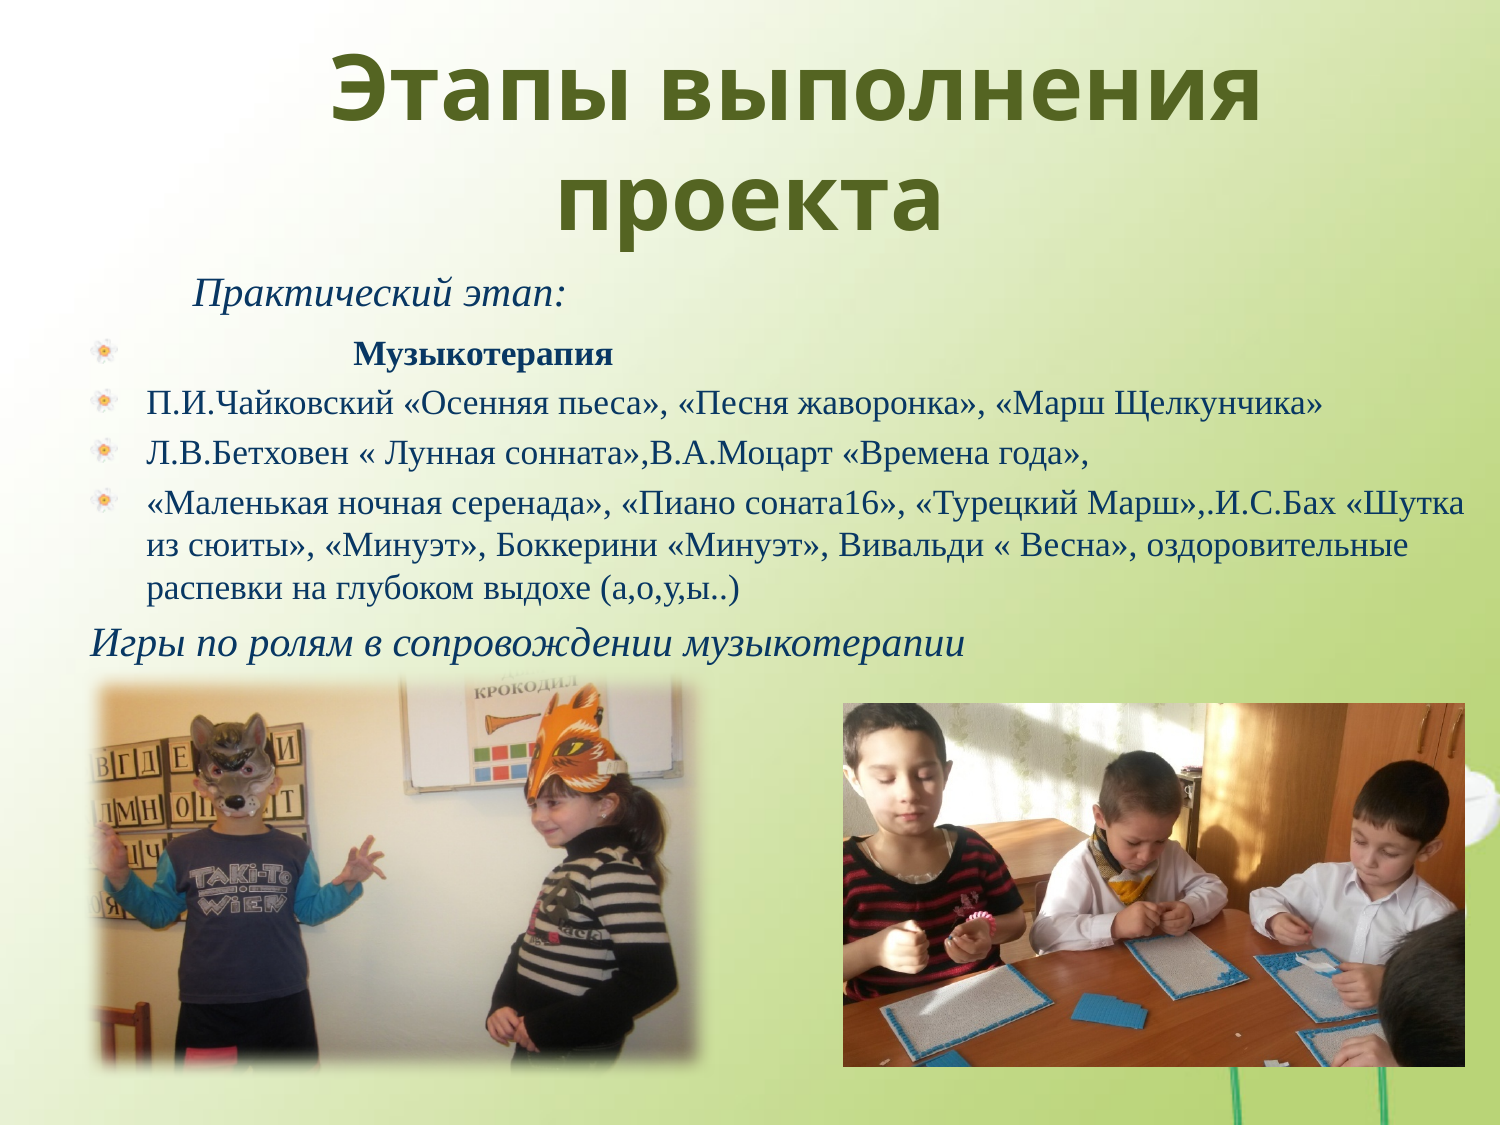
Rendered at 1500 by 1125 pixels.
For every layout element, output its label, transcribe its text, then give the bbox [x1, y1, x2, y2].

picture [90, 338, 118, 364]
list Практический этап: Музыкотерапия П.И.Чайковский «Осенняя пьеса», «Песня жаворонка», «Марш Щелкунчика» Л.В.Бетховен « Лунная сонната»,В.А.Моцарт «Времена года», «Маленькая ночная серенада», «Пиано соната16», «Турецкий Марш»,.И.С.Бах «Шутка из сюиты», «Минуэт», Боккерини «Минуэт», Вивальди « Весна», оздоровительные распевки на глубоком выдохе (а,о,у,ы..) Игры по ролям в сопровождении музыкотерапии [75, 219, 1500, 844]
title Этапы выполнения проекта [75, 45, 1425, 219]
picture [0, 0, 1500, 1125]
picture [90, 487, 118, 513]
picture [90, 437, 118, 463]
picture [90, 388, 118, 413]
